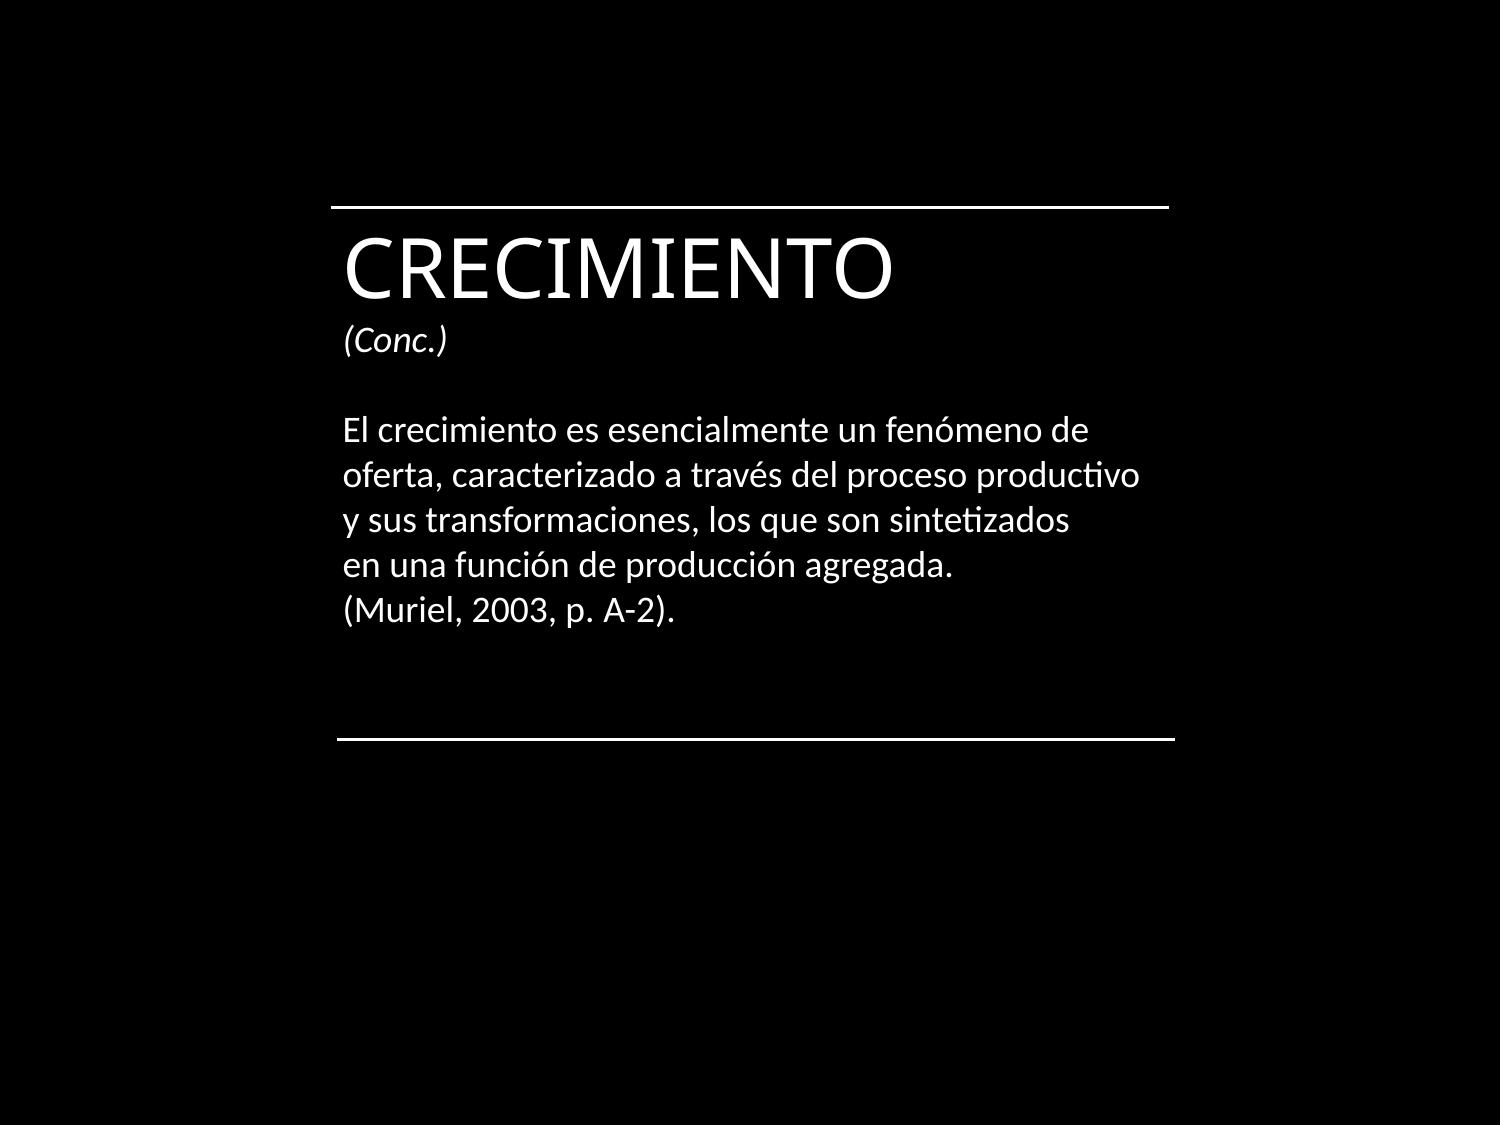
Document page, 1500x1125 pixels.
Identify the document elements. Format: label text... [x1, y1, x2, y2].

text_box CRECIMIENTO (Conc.) El crecimiento es esencialmente un fenómeno de oferta, caracterizado a través del proceso productivo y sus transformaciones, los que son sintetizados en una función de producción agregada. (Muriel, 2003, p. A-2). [327, 208, 1173, 858]
